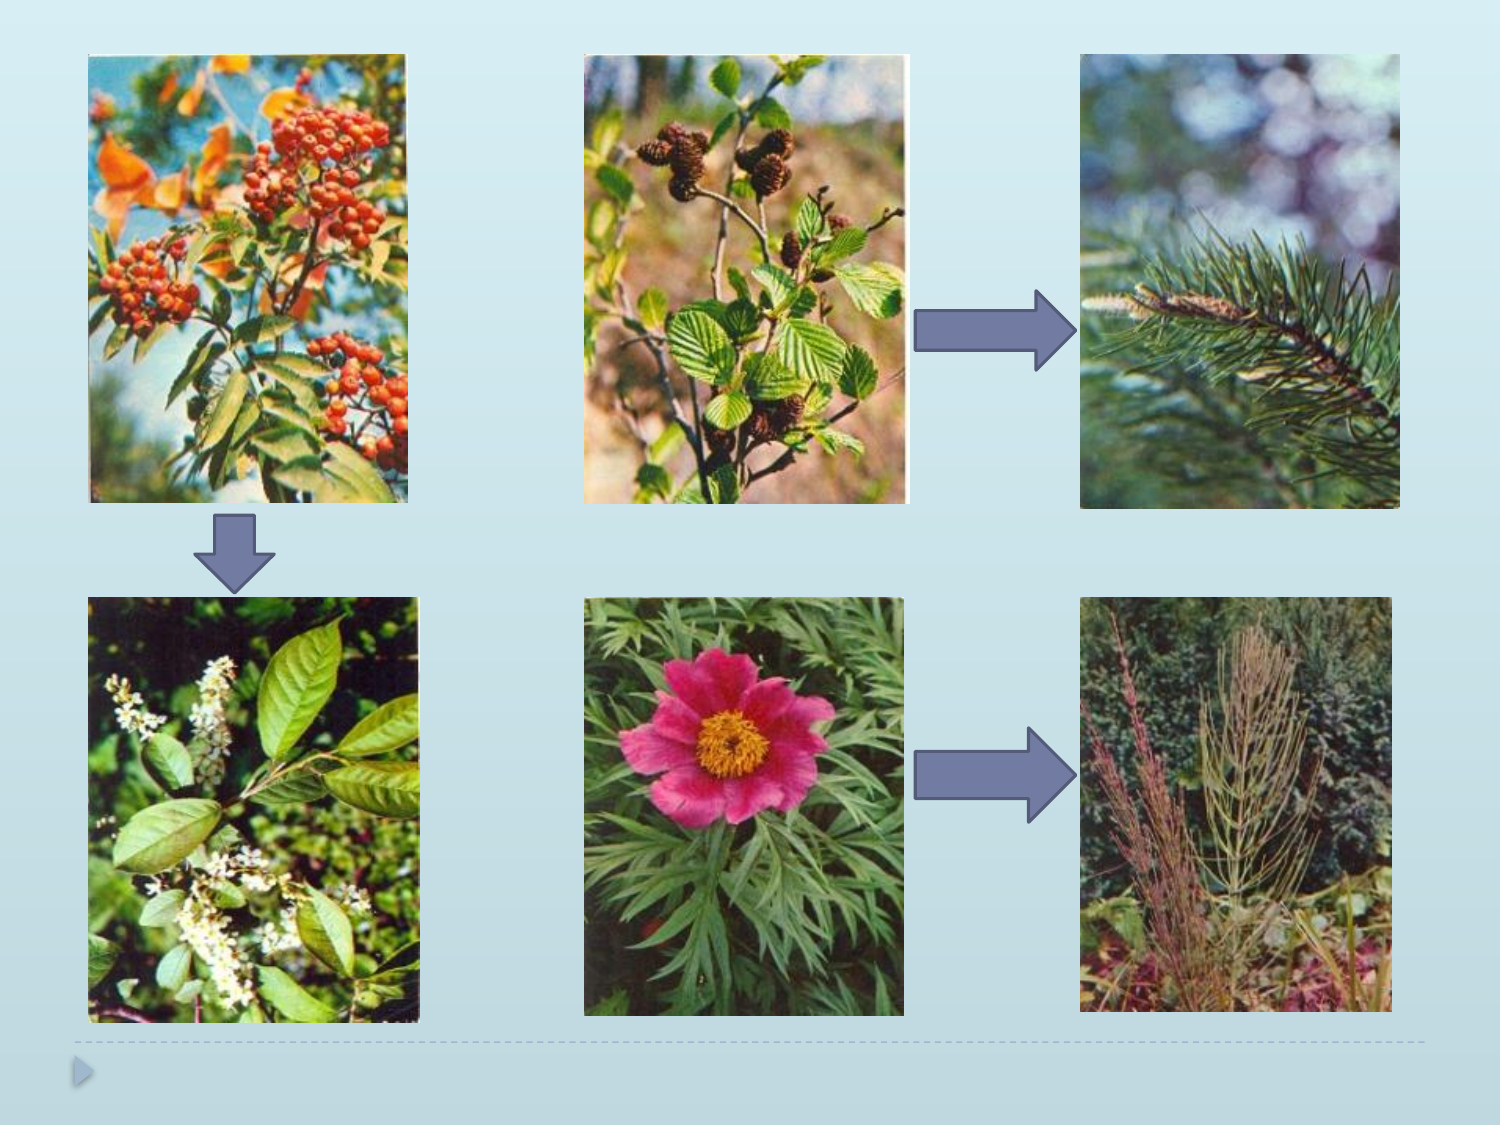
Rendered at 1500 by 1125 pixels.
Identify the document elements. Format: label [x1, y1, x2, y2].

text_box [915, 289, 1074, 372]
text_box [193, 516, 276, 595]
picture [584, 597, 904, 1016]
picture [1080, 597, 1392, 1012]
picture [88, 54, 408, 503]
picture [584, 54, 910, 504]
text_box [913, 726, 1074, 824]
picture [88, 597, 420, 1024]
picture [1080, 54, 1400, 509]
